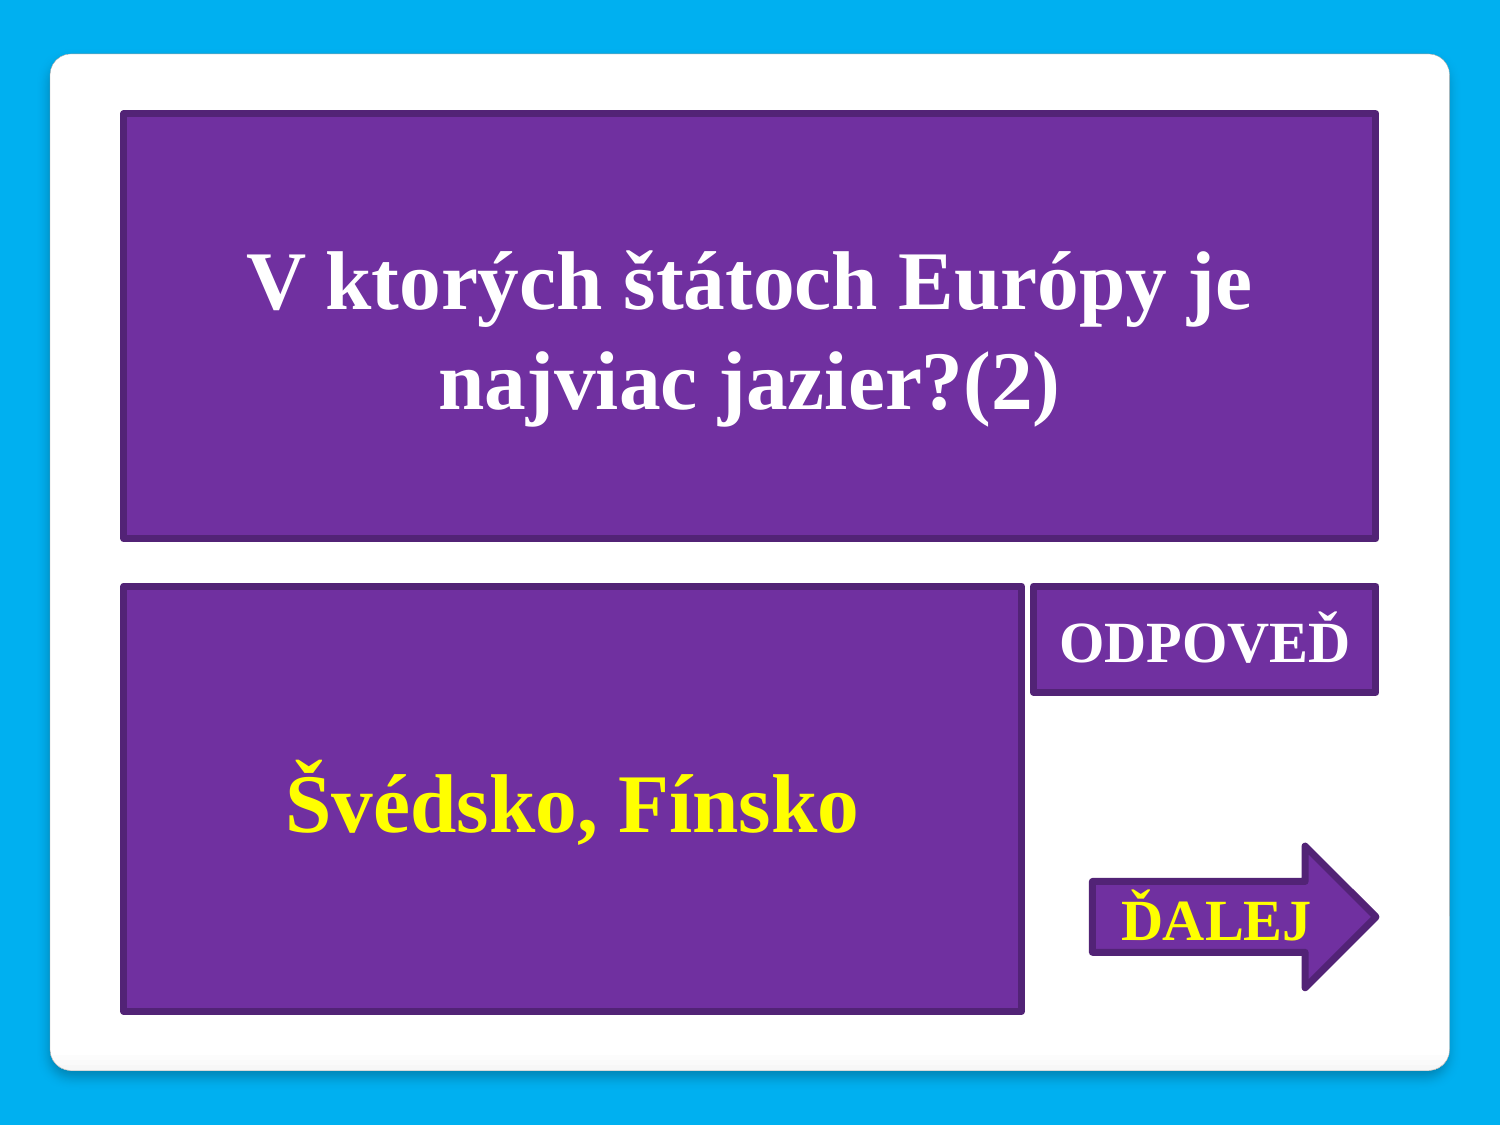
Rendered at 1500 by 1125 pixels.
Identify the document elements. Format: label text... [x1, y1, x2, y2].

text_box V ktorých štátoch Európy je najviac jazier?(2) [120, 110, 1379, 542]
text_box ĎALEJ [1088, 842, 1380, 992]
text_box Švédsko, Fínsko [120, 583, 1025, 1015]
text_box ODPOVEĎ [1030, 583, 1379, 696]
